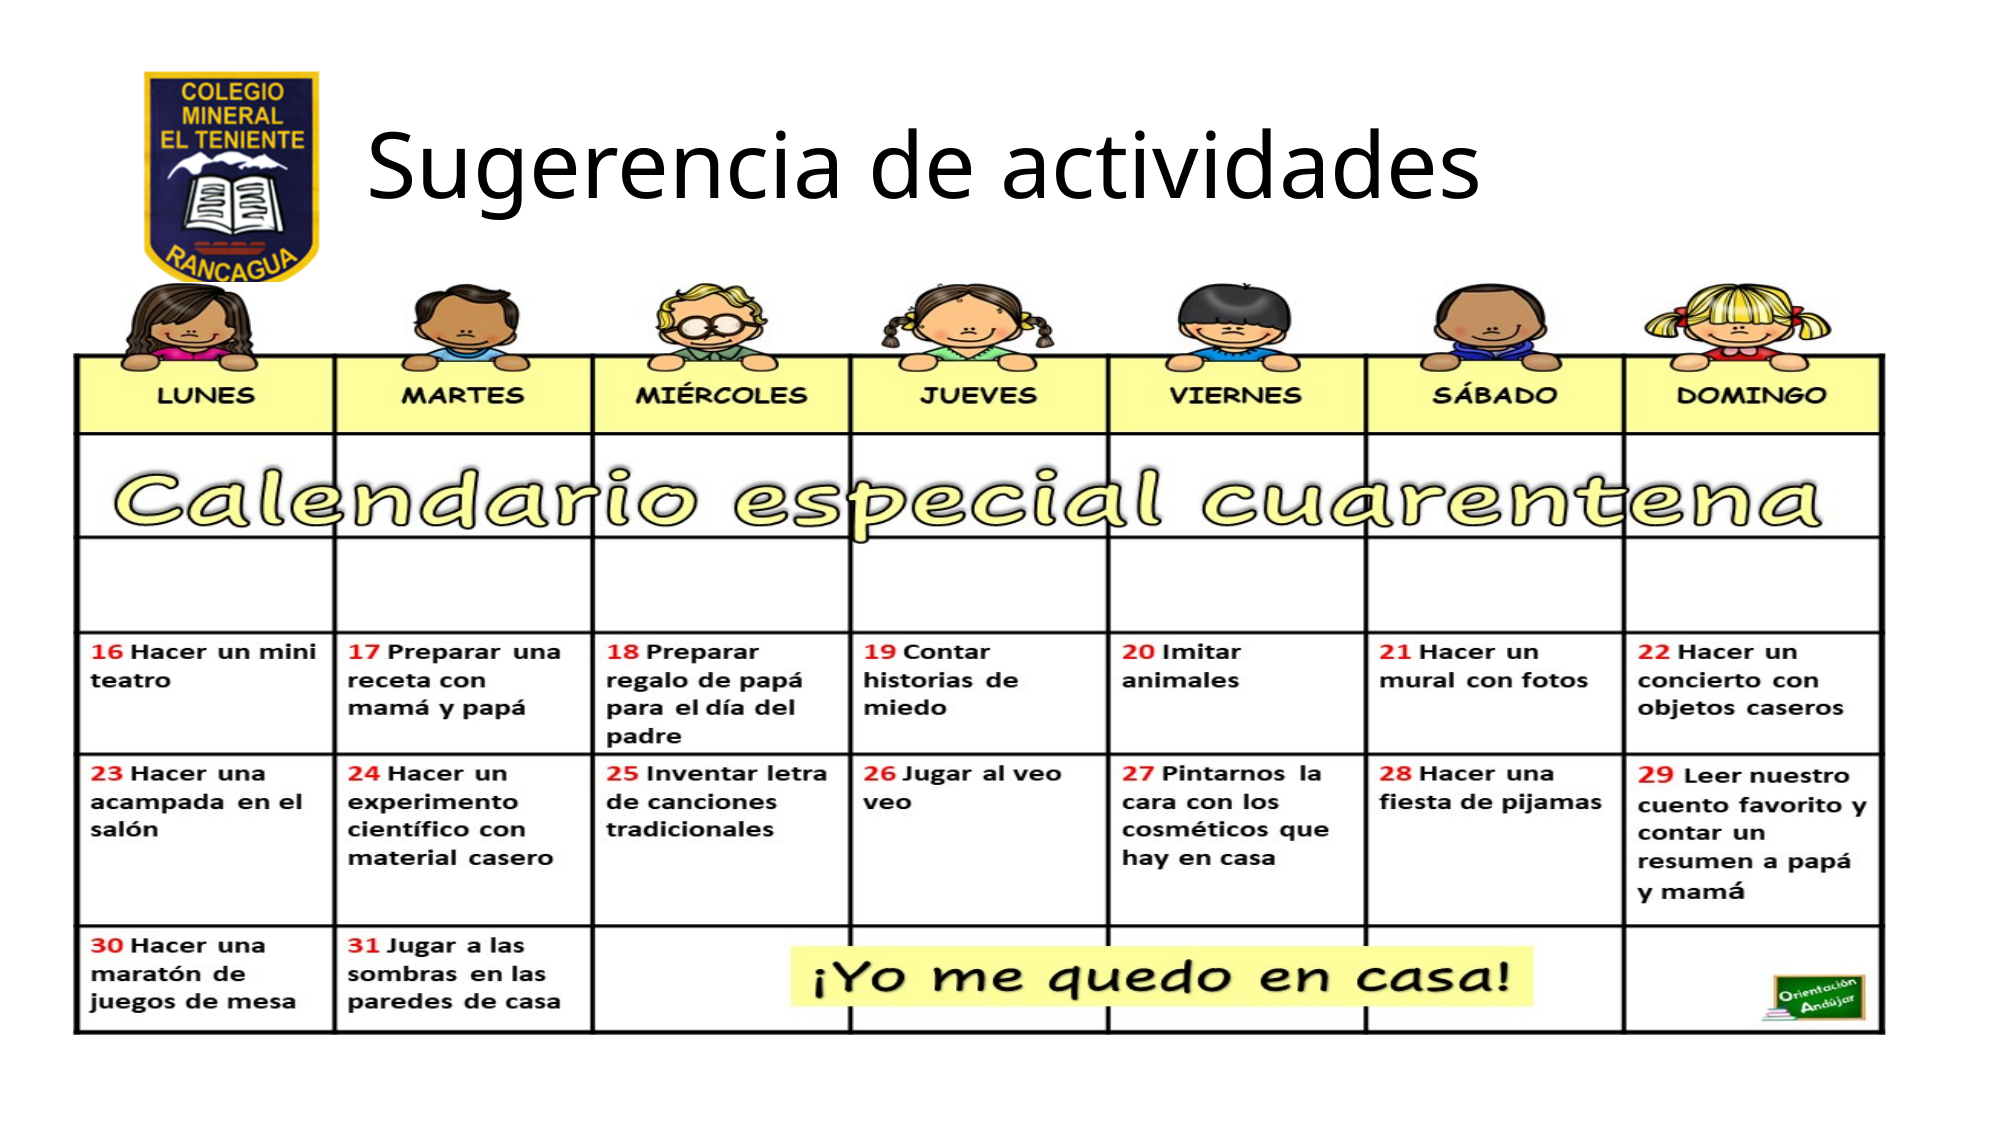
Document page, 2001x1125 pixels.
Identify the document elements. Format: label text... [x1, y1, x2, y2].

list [0, 282, 1959, 1072]
title Sugerencia de actividades [329, 59, 1863, 278]
picture [137, 59, 329, 282]
